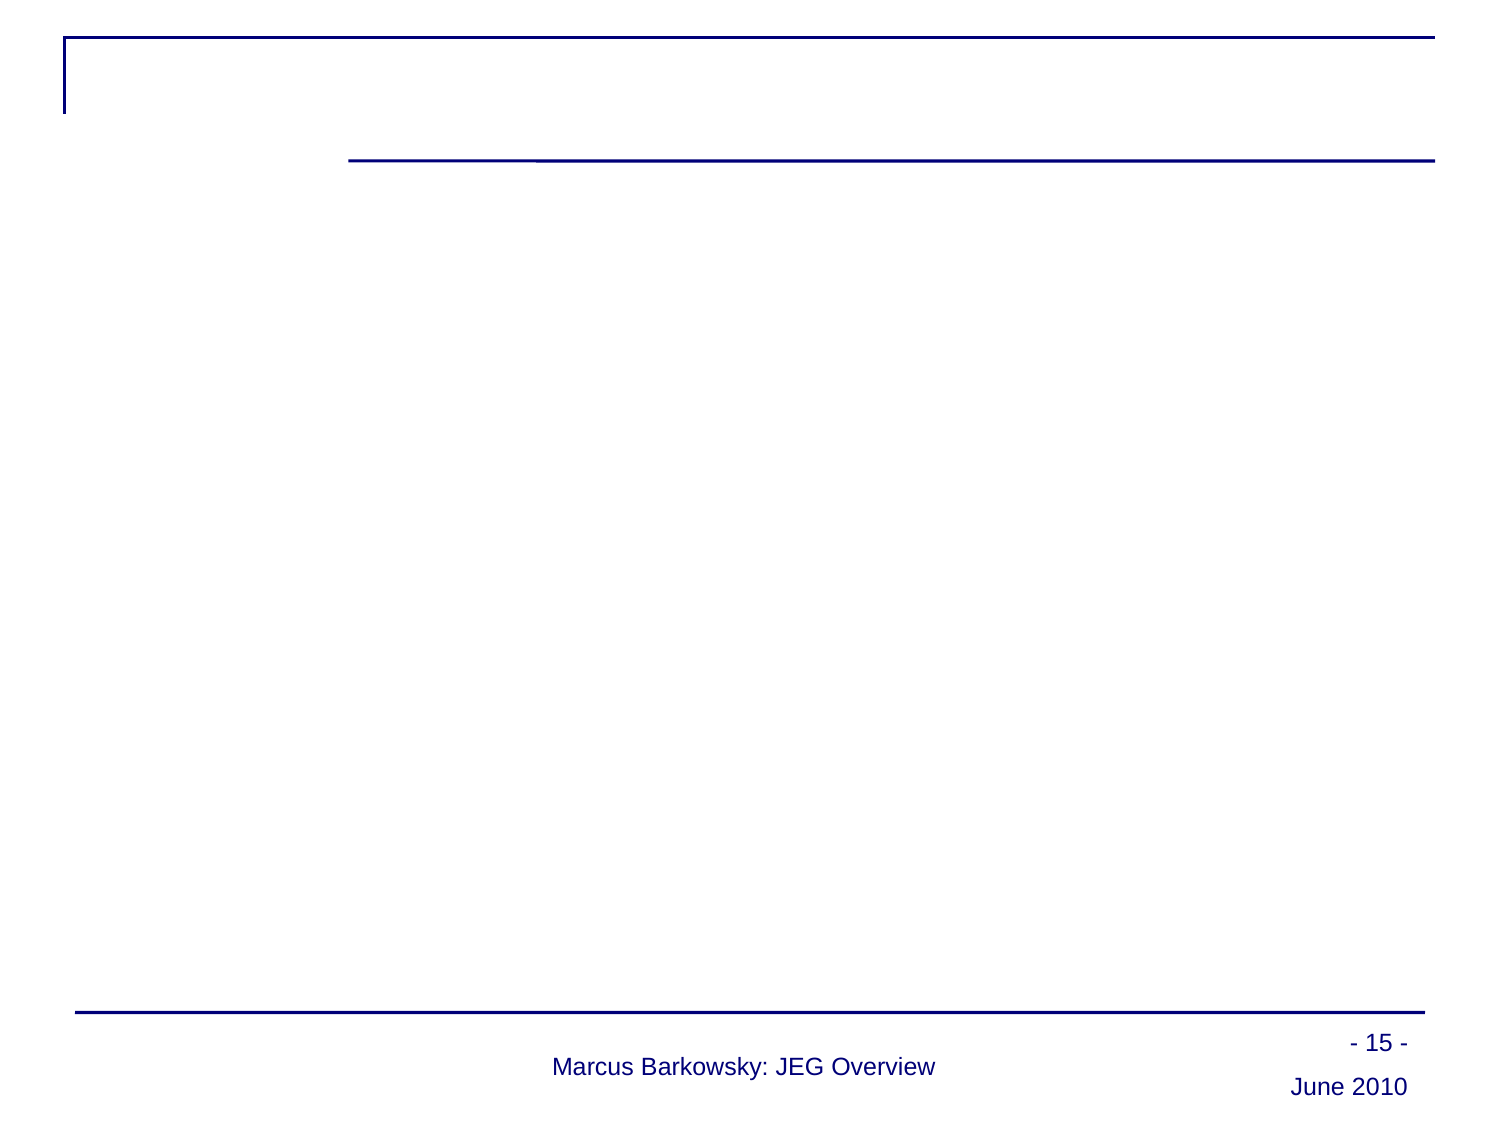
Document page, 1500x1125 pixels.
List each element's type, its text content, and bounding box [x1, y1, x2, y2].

slide_number - 15 - [1151, 1023, 1424, 1059]
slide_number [1151, 1065, 1424, 1107]
footer Marcus Barkowsky: JEG Overview [348, 1024, 1141, 1107]
